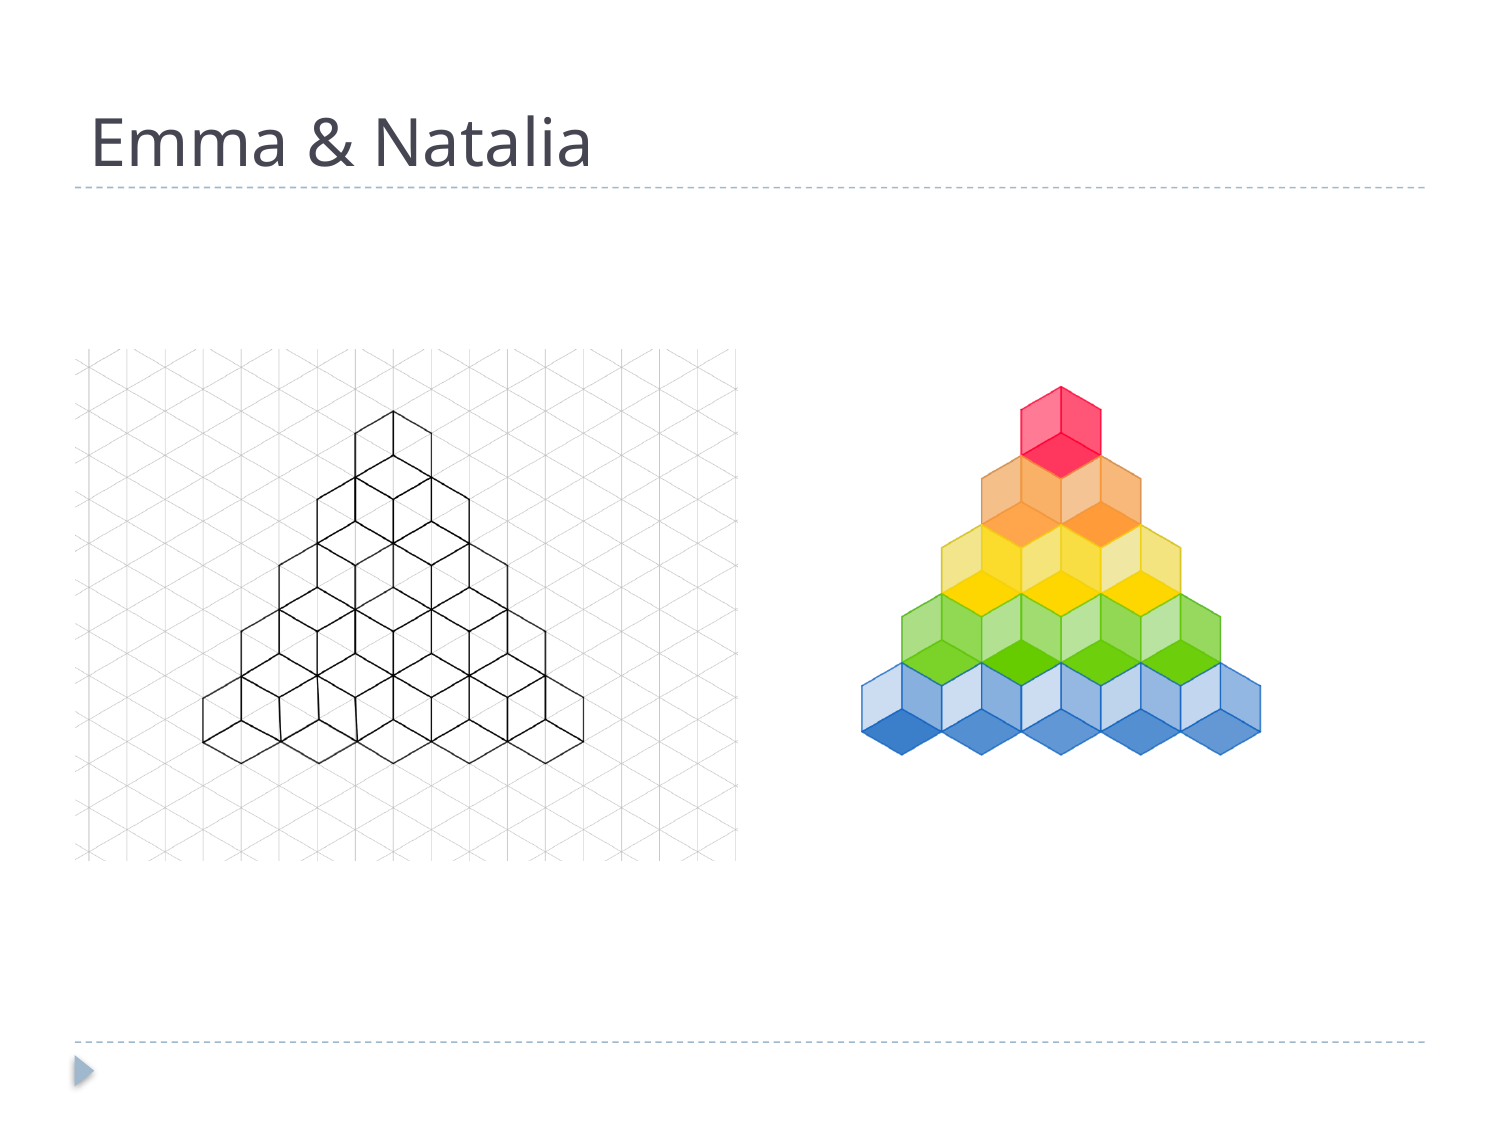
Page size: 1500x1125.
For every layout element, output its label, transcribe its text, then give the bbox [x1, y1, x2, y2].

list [74, 349, 739, 861]
title Emma & Natalia [75, 37, 1425, 188]
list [759, 337, 1424, 872]
